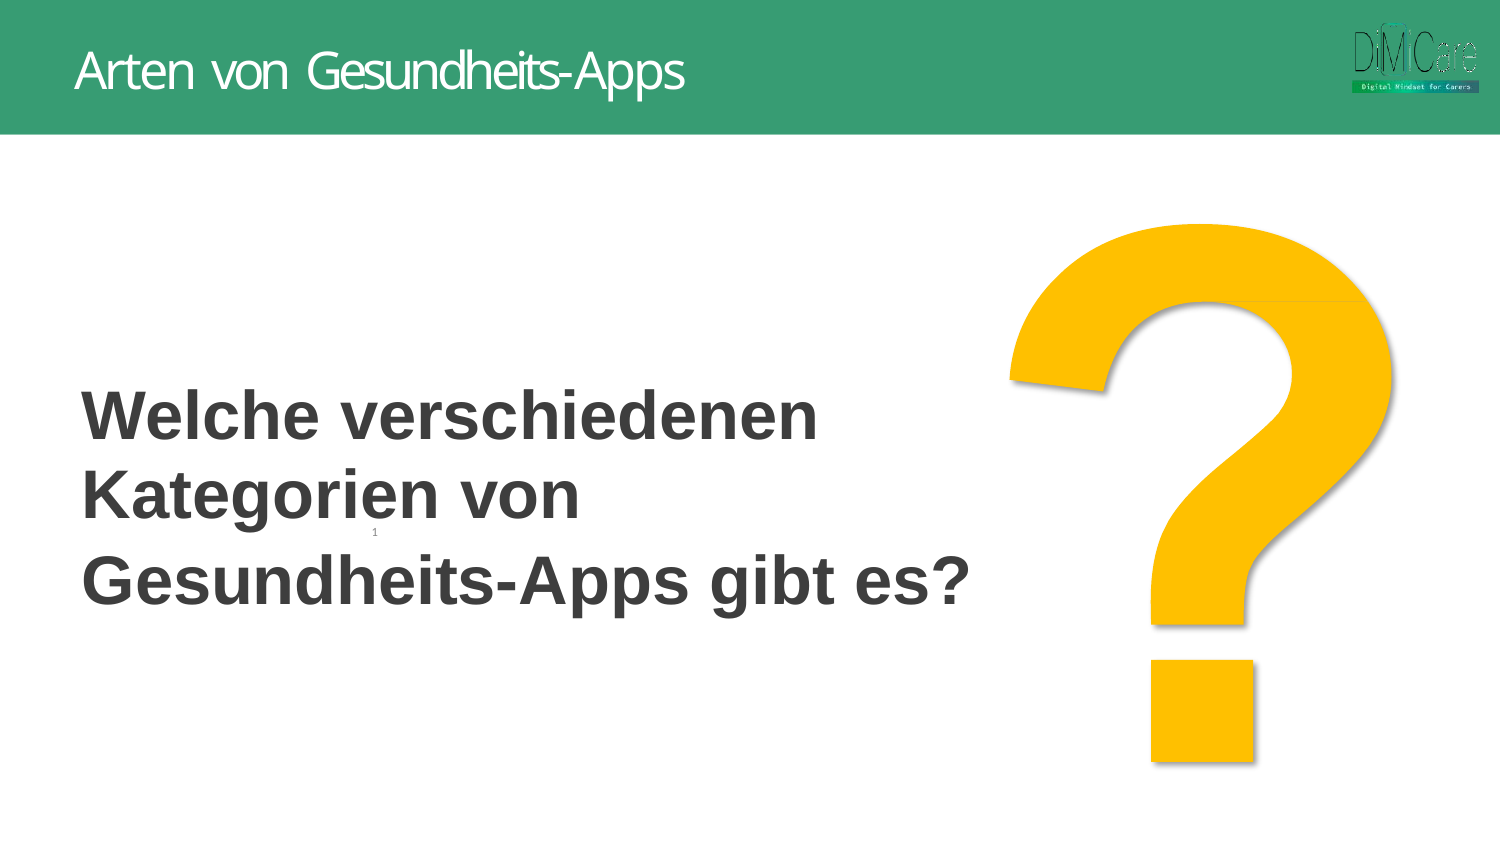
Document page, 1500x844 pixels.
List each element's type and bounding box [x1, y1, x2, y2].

text_box [520, 0, 1500, 844]
text_box [0, 0, 518, 844]
